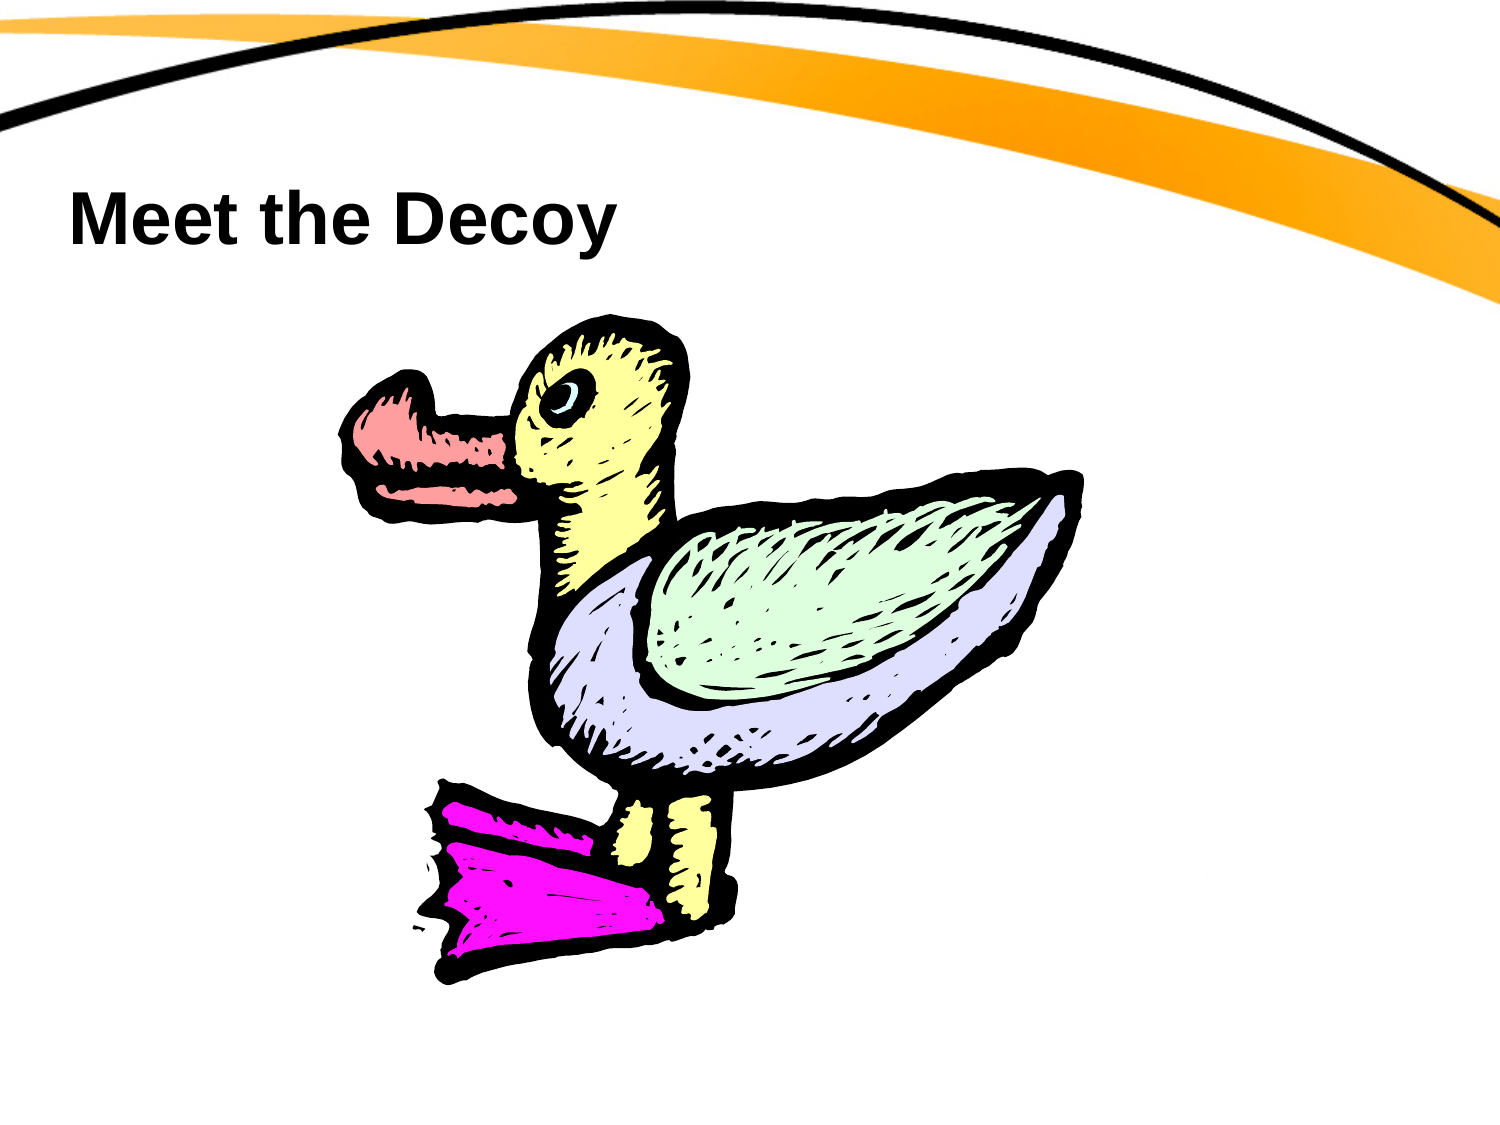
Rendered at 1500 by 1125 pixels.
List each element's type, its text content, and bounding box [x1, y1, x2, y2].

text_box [337, 299, 1101, 986]
title Meet the Decoy [53, 172, 1270, 256]
picture [0, 0, 1500, 1125]
